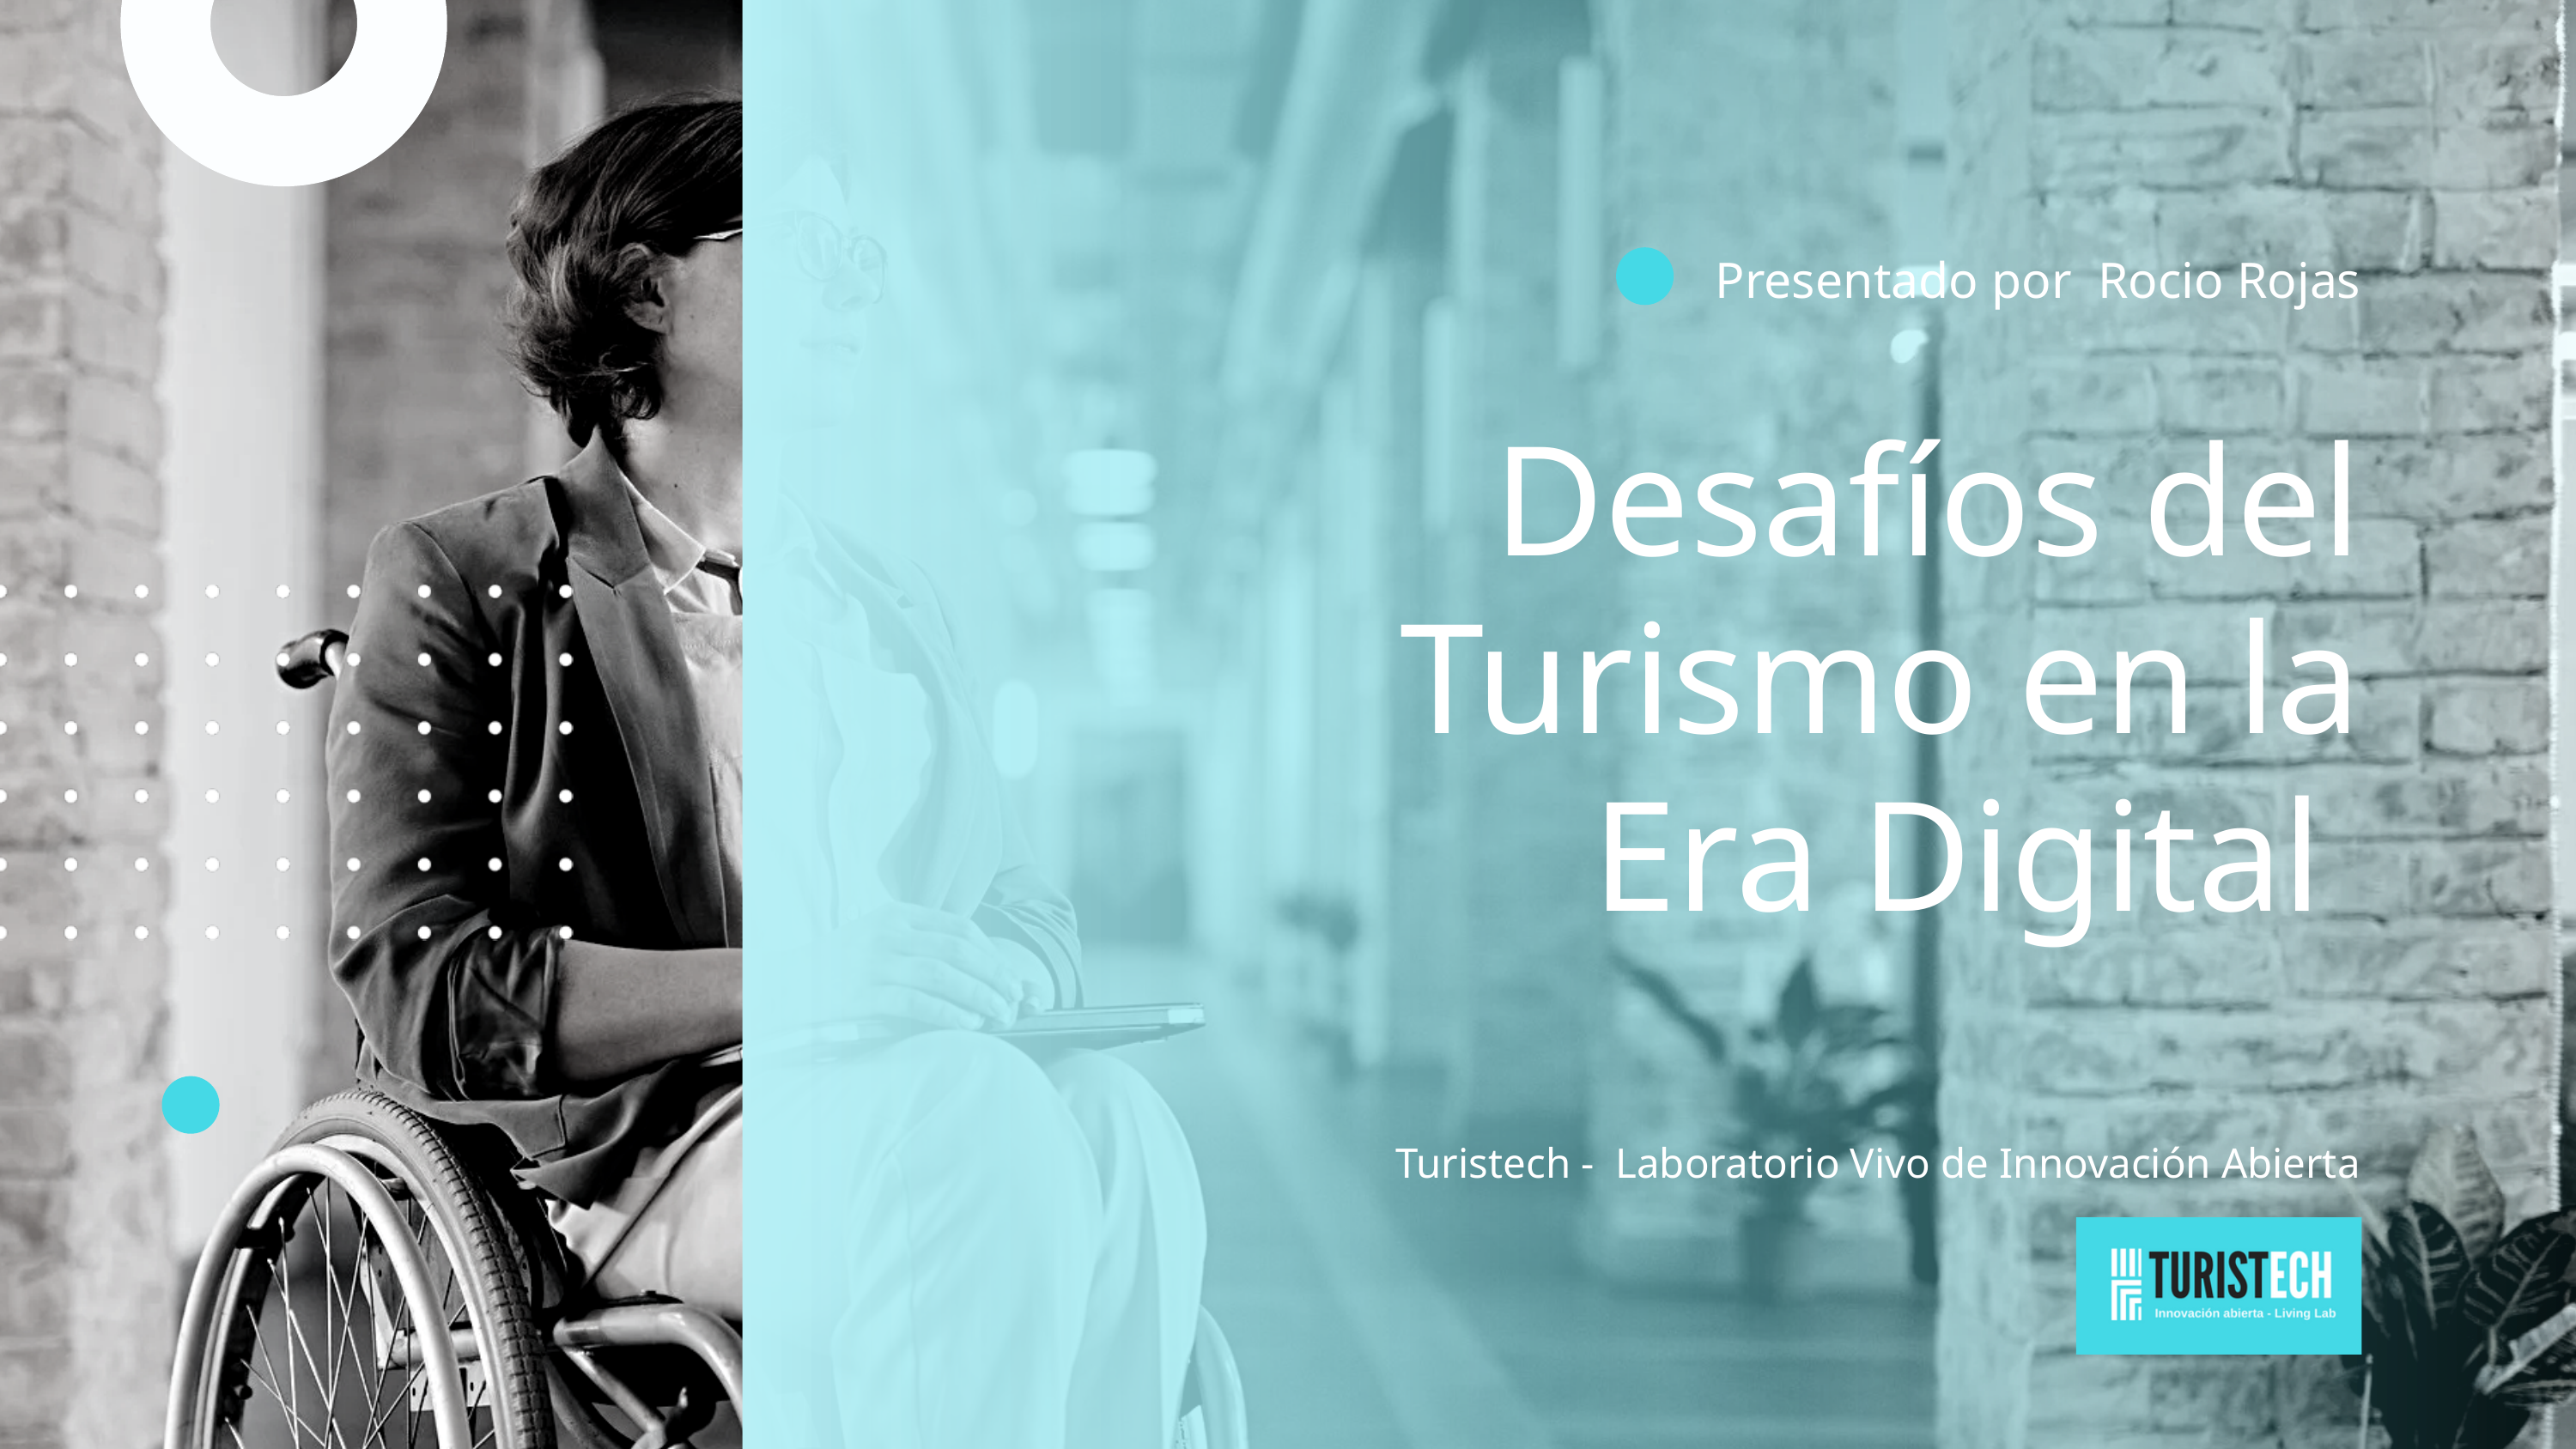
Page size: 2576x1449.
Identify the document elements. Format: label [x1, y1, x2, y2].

text_box [1615, 246, 1674, 306]
text_box [120, 0, 448, 187]
text_box [0, 0, 2576, 1449]
text_box [161, 1076, 220, 1134]
